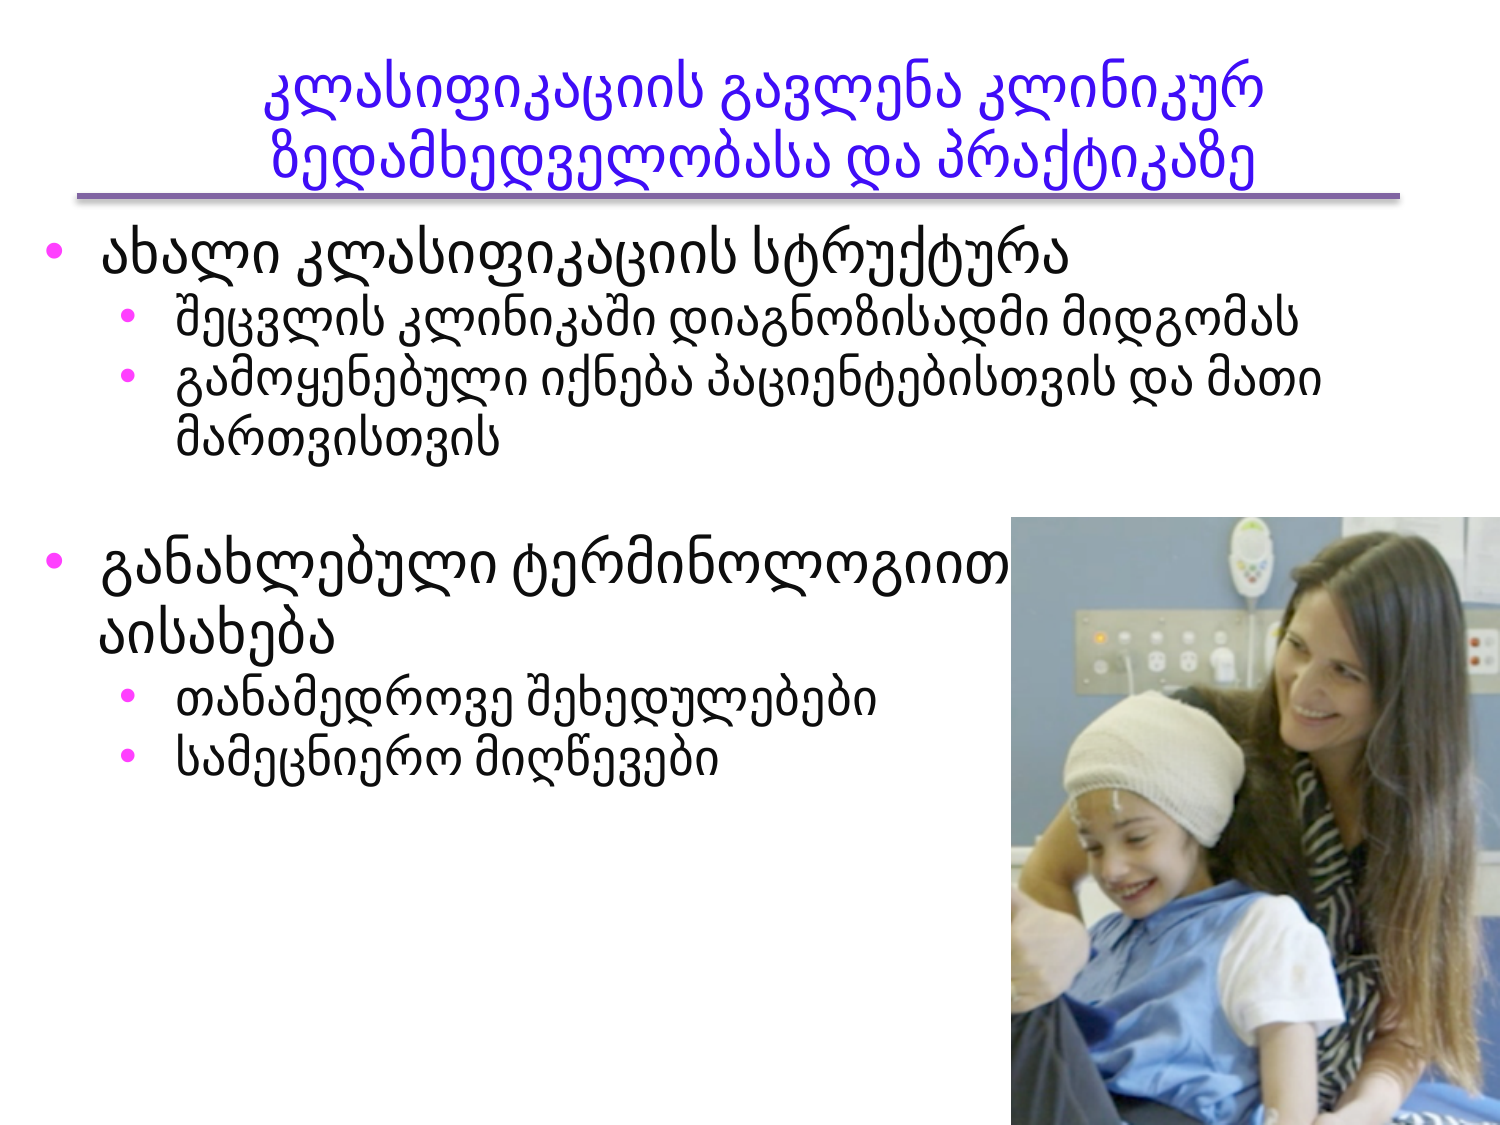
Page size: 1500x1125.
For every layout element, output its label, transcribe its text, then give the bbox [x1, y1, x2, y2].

text_box ახალი კლასიფიკაციის სტრუქტურა შეცვლის კლინიკაში დიაგნოზისადმი მიდგომას გამოყენებული იქნება პაციენტებისთვის და მათი მართვისთვის განახლებული ტერმინოლოგიით აისახება თანამედროვე შეხედულებები სამეცნიერო მიღწევები [29, 208, 1390, 793]
title კლასიფიკაციის გავლენა კლინიკურ ზედამხედველობასა და პრაქტიკაზე [29, 30, 1500, 209]
picture [1011, 516, 1500, 1125]
